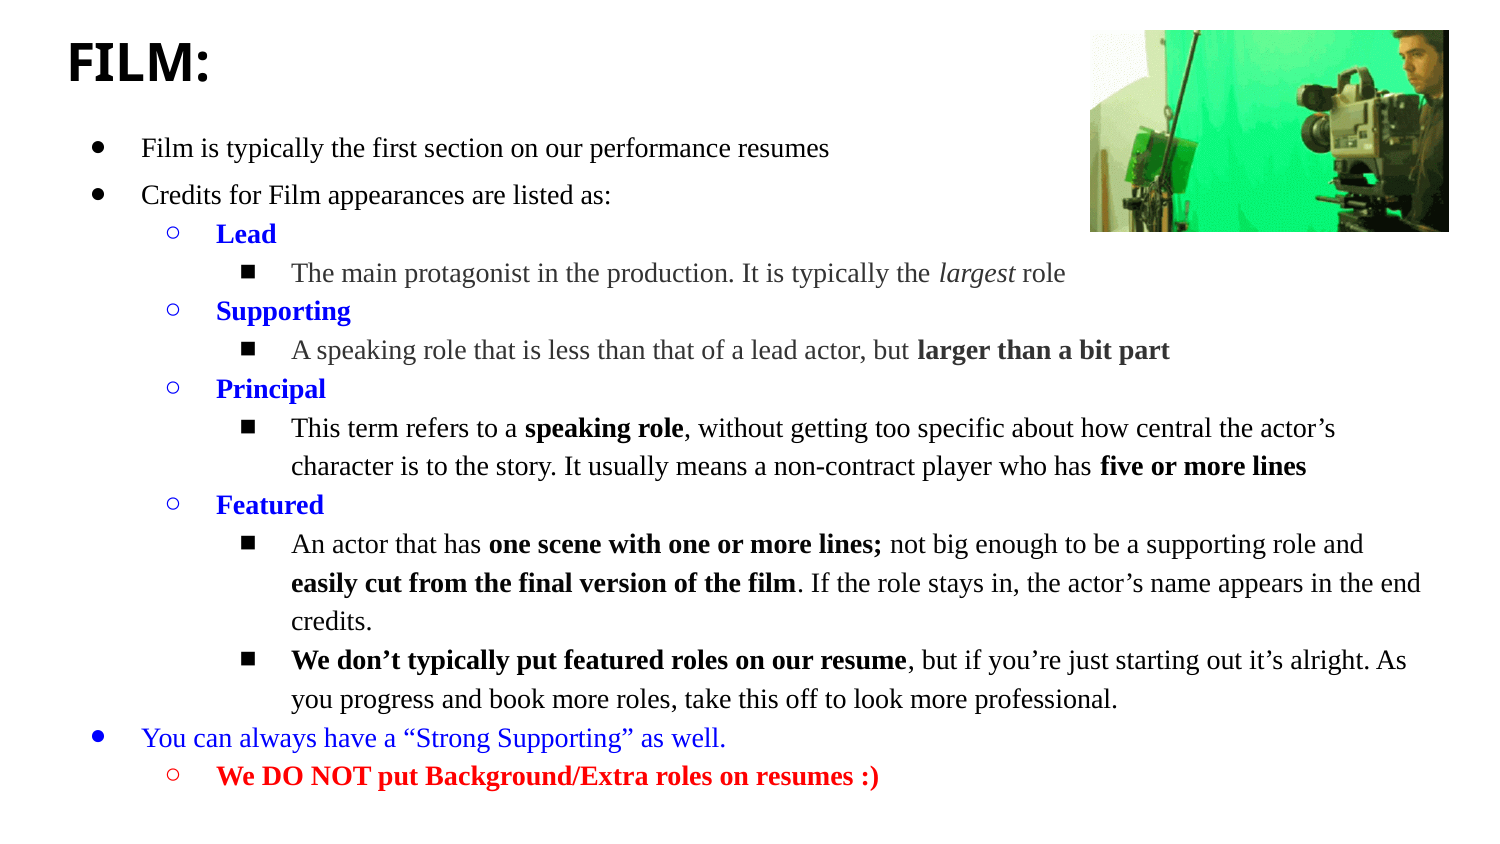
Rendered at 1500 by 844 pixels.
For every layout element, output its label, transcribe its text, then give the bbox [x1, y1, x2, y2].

picture [1089, 30, 1450, 232]
list Film is typically the first section on our performance resumes Credits for Film appearances are listed as: Lead The main protagonist in the production. It is typically the largest role Supporting A speaking role that is less than that of a lead actor, but larger than a bit part Principal This term refers to a speaking role, without getting too specific about how central the actor’s character is to the story. It usually means a non-contract player who has five or more lines Featured An actor that has one scene with one or more lines; not big enough to be a supporting role and easily cut from the final version of the film. If the role stays in, the actor’s name appears in the end credits. We don’t typically put featured roles on our resume, but if you’re just starting out it’s alright. As you progress and book more roles, take this off to look more professional. You can always have a “Strong Supporting” as well. We DO NOT put Background/Extra roles on resumes :) [51, 100, 1449, 825]
title FILM: [51, 13, 1449, 100]
